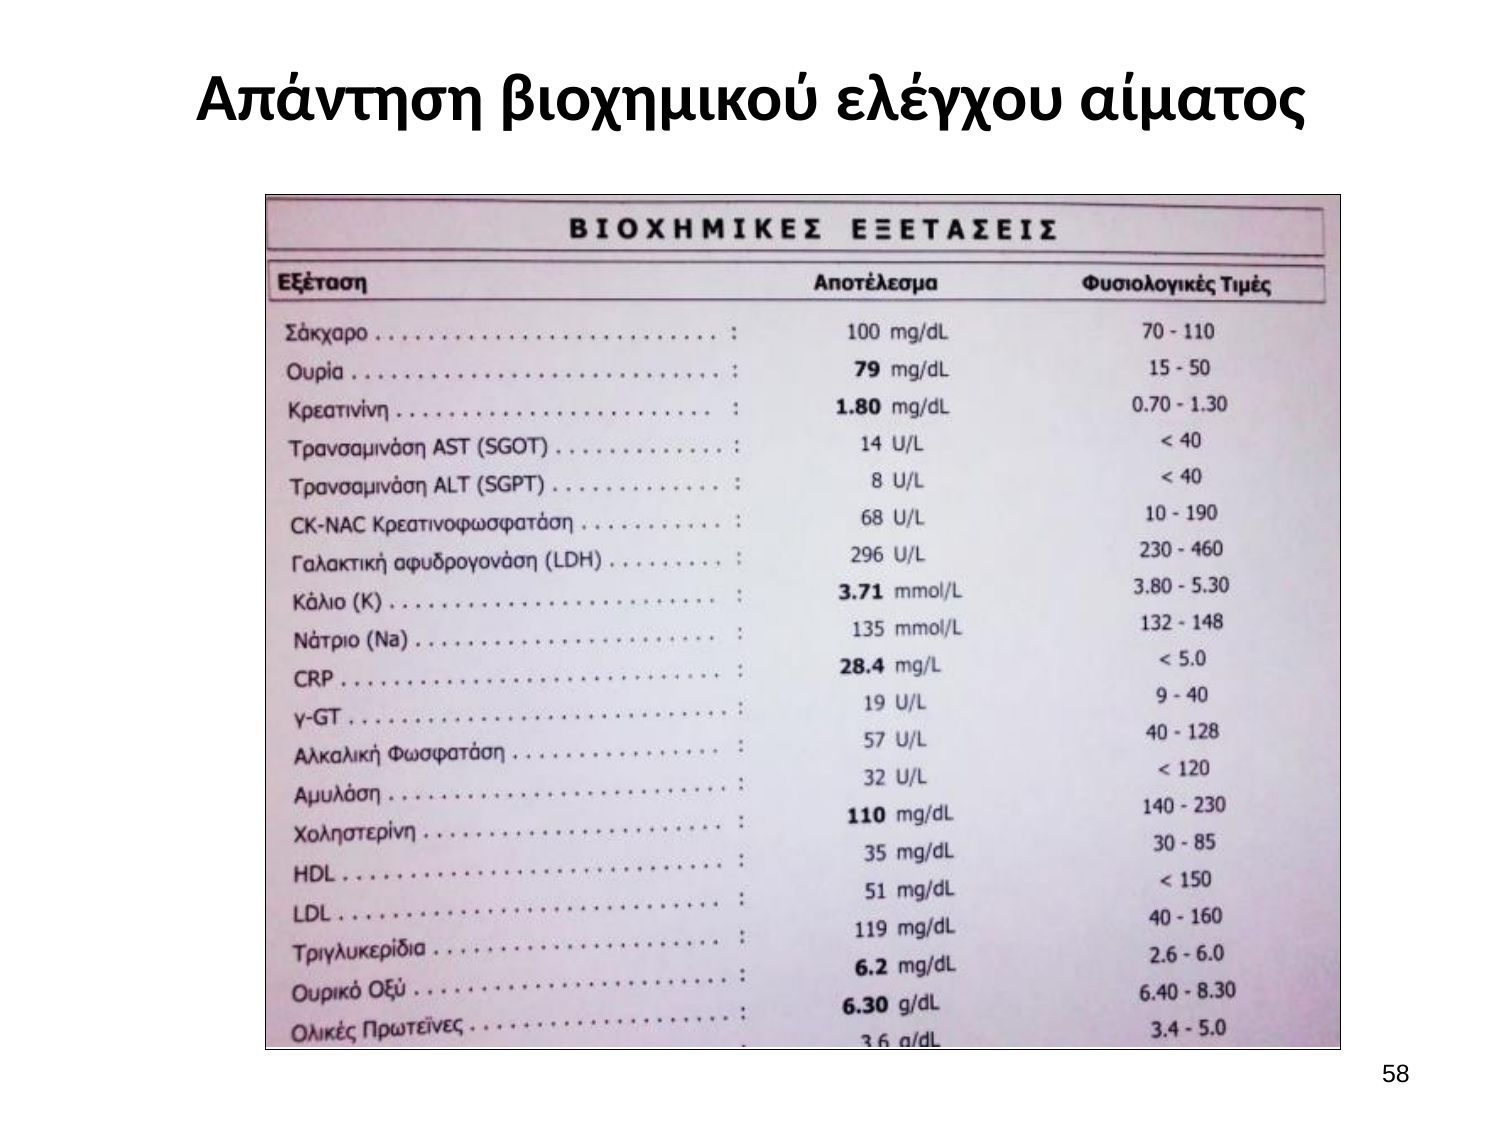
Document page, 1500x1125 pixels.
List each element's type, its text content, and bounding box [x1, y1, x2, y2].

picture [265, 193, 1341, 1050]
title Απάντηση βιοχημικού ελέγχου αίματος [76, 19, 1427, 169]
slide_number 57 [1074, 1042, 1425, 1103]
